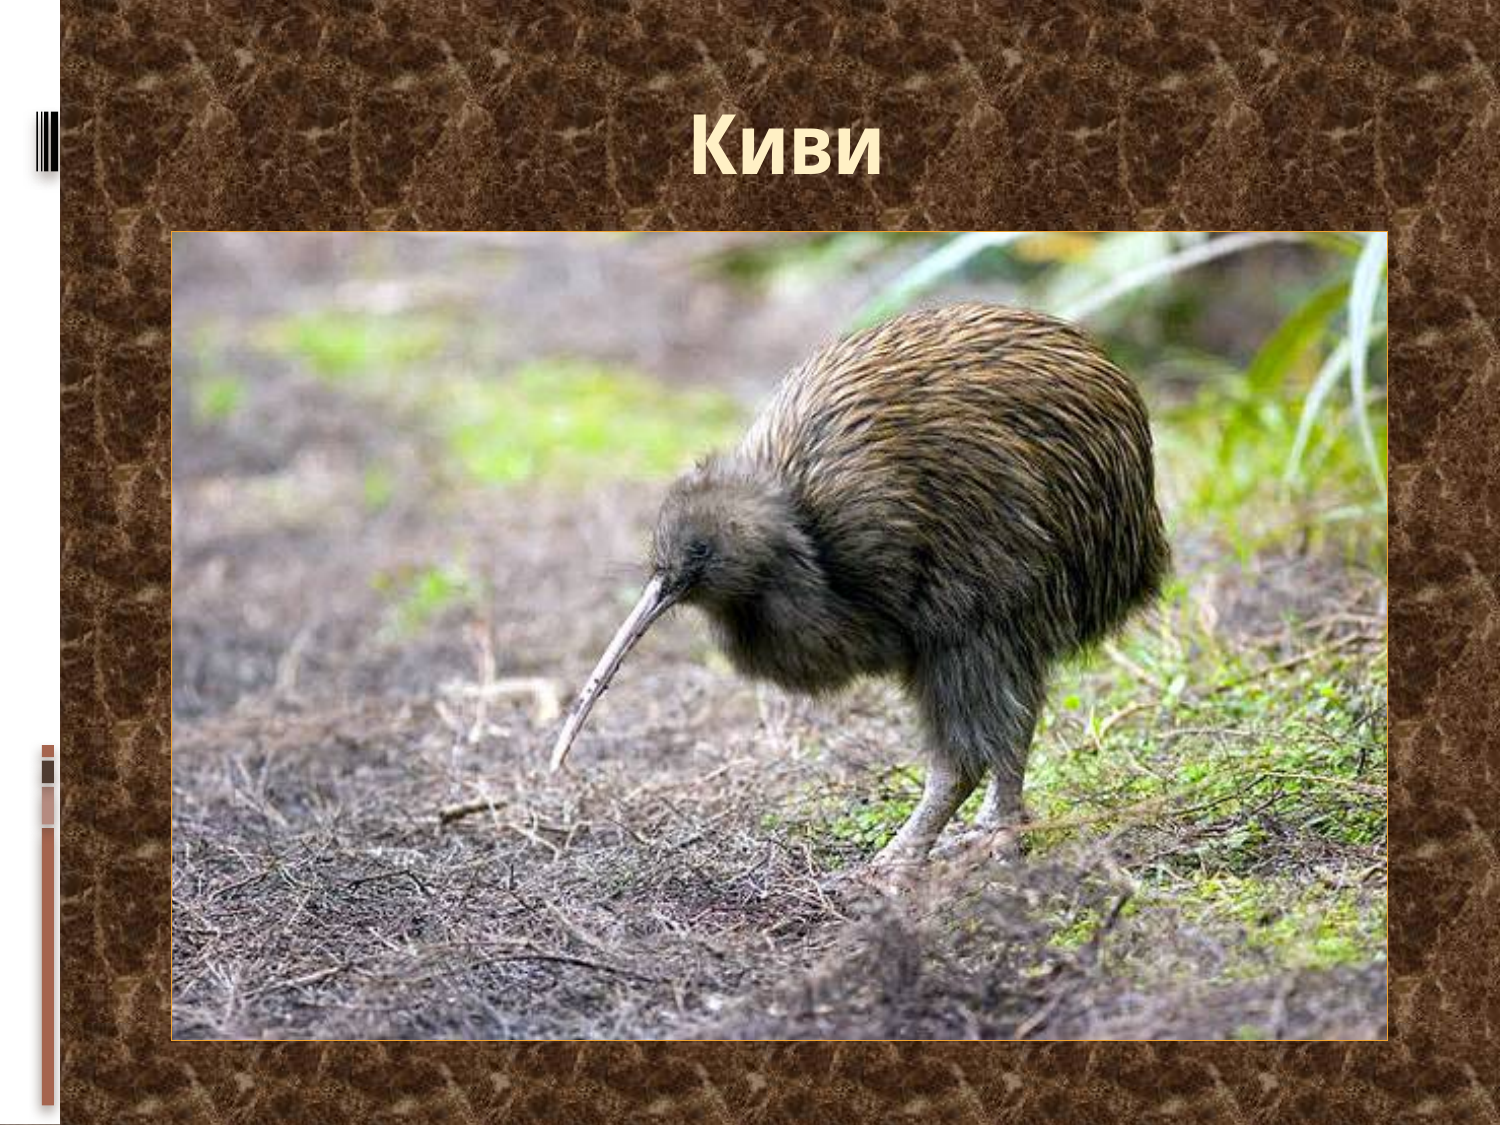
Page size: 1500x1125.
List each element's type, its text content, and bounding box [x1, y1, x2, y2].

picture [60, 0, 1500, 1125]
title Киви [150, 83, 1425, 234]
